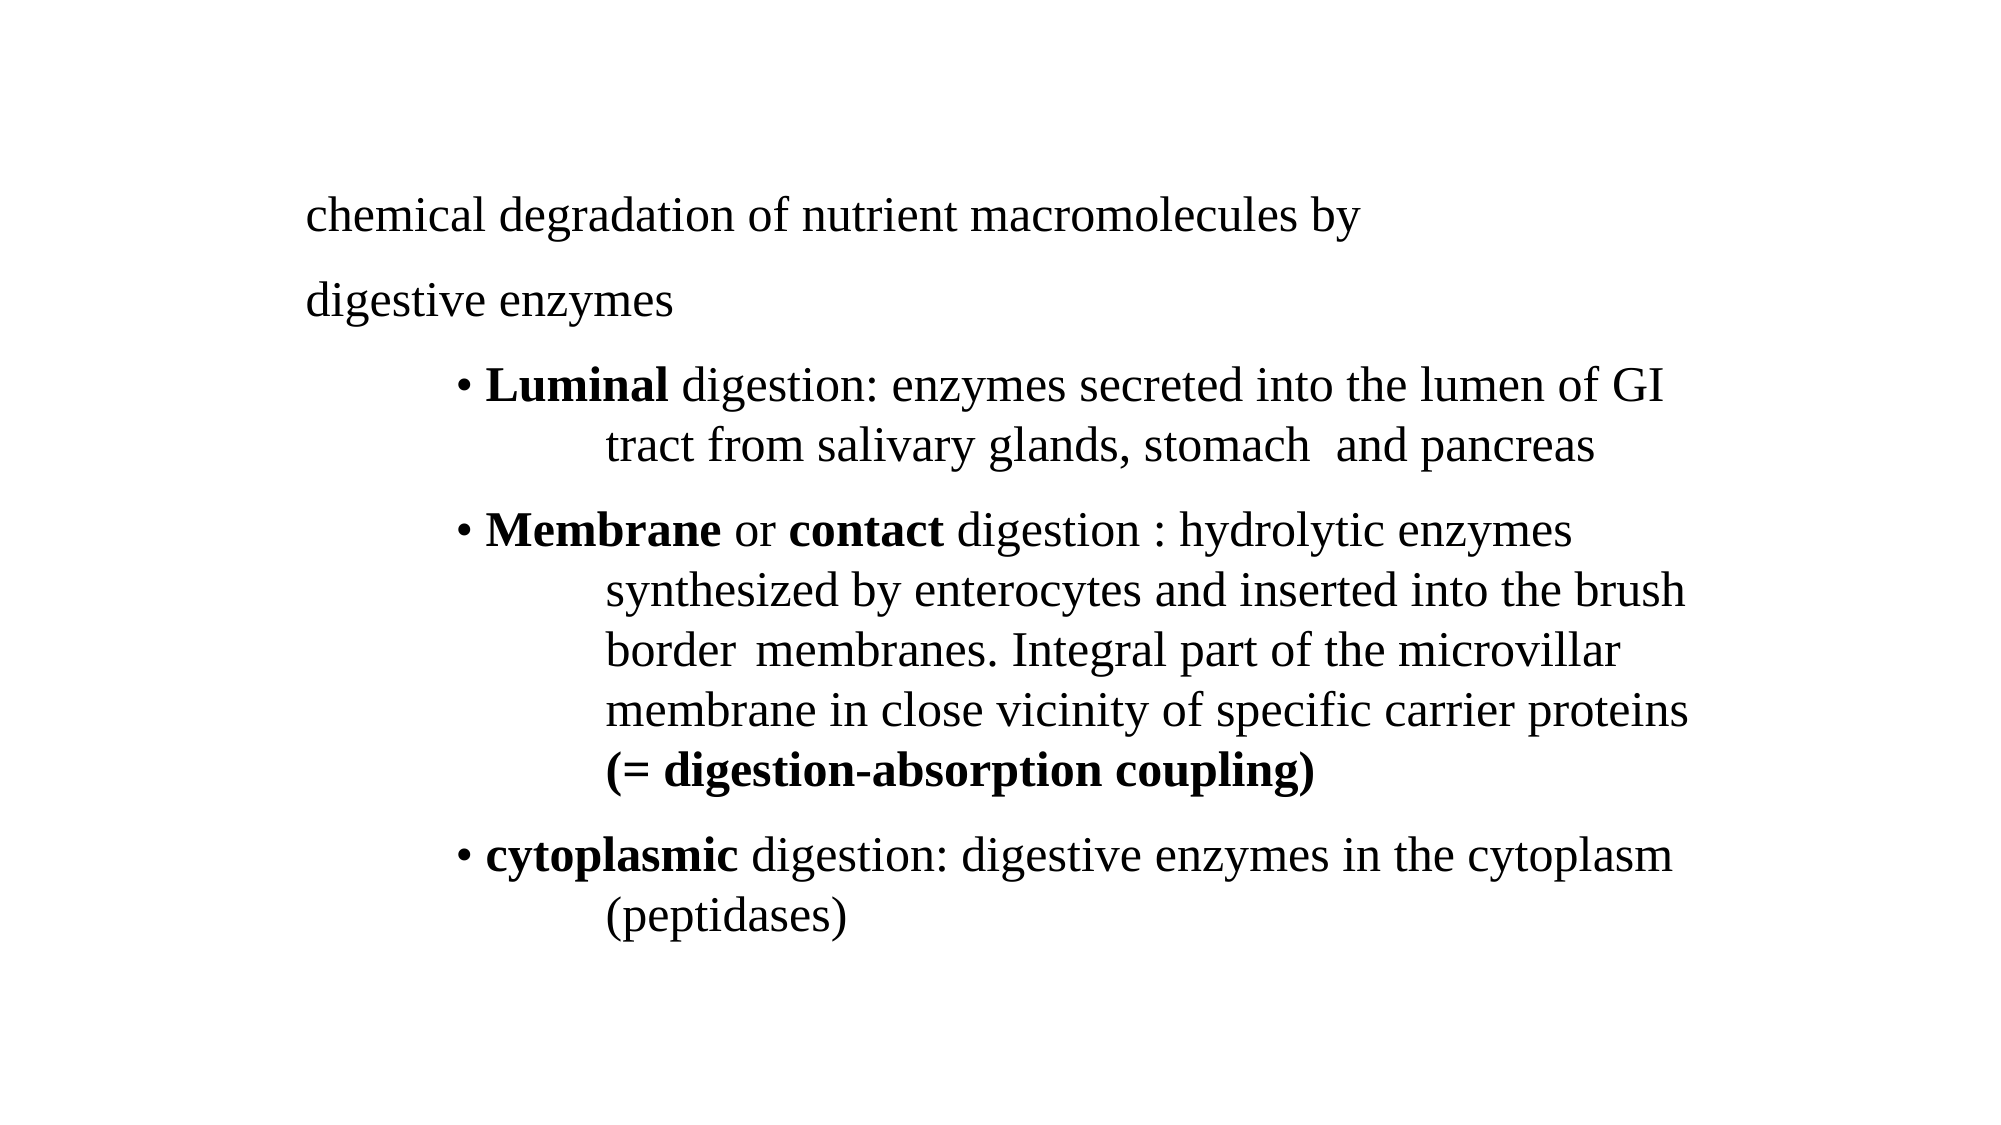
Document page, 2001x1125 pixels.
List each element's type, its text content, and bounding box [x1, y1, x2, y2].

text_box Digestion chemical degradation of nutrient macromolecules by digestive enzymes • Luminal digestion: enzymes secreted into the lumen of GI tract from salivary glands, stomach and pancreas • Membrane or contact digestion : hydrolytic enzymes synthesized by enterocytes and inserted into the brush border membranes. Integral part of the microvillar membrane in close vicinity of specific carrier proteins (= digestion-absorption coupling) • cytoplasmic digestion: digestive enzymes in the cytoplasm (peptidases) [290, 69, 1750, 949]
